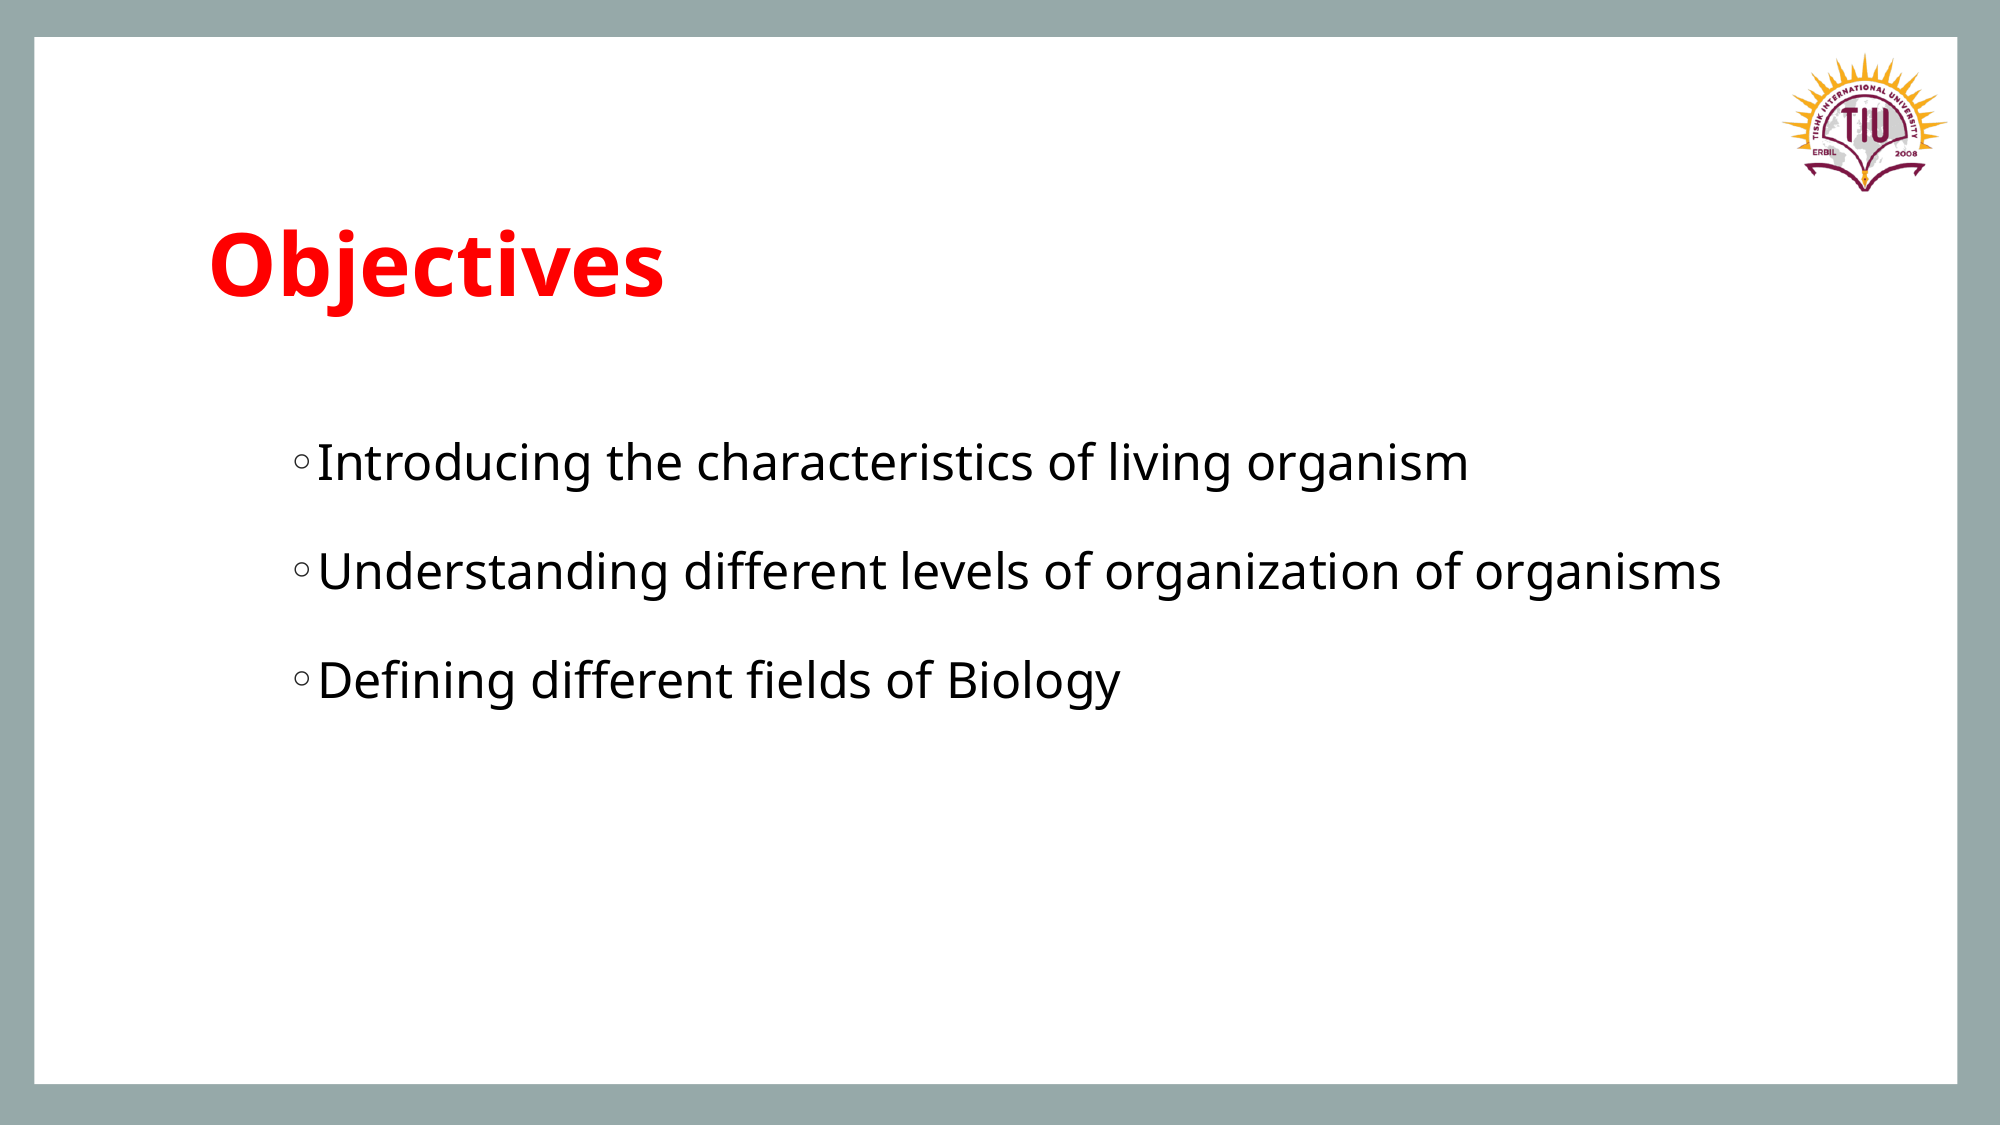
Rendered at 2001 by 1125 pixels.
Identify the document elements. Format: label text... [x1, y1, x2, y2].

picture [1778, 37, 1951, 206]
title Objectives [192, 142, 1800, 394]
text_box [34, 37, 1958, 1085]
list Introducing the characteristics of living organism Understanding different levels of organization of organisms Defining different fields of Biology [272, 393, 1879, 864]
text_box [0, 0, 2000, 1125]
